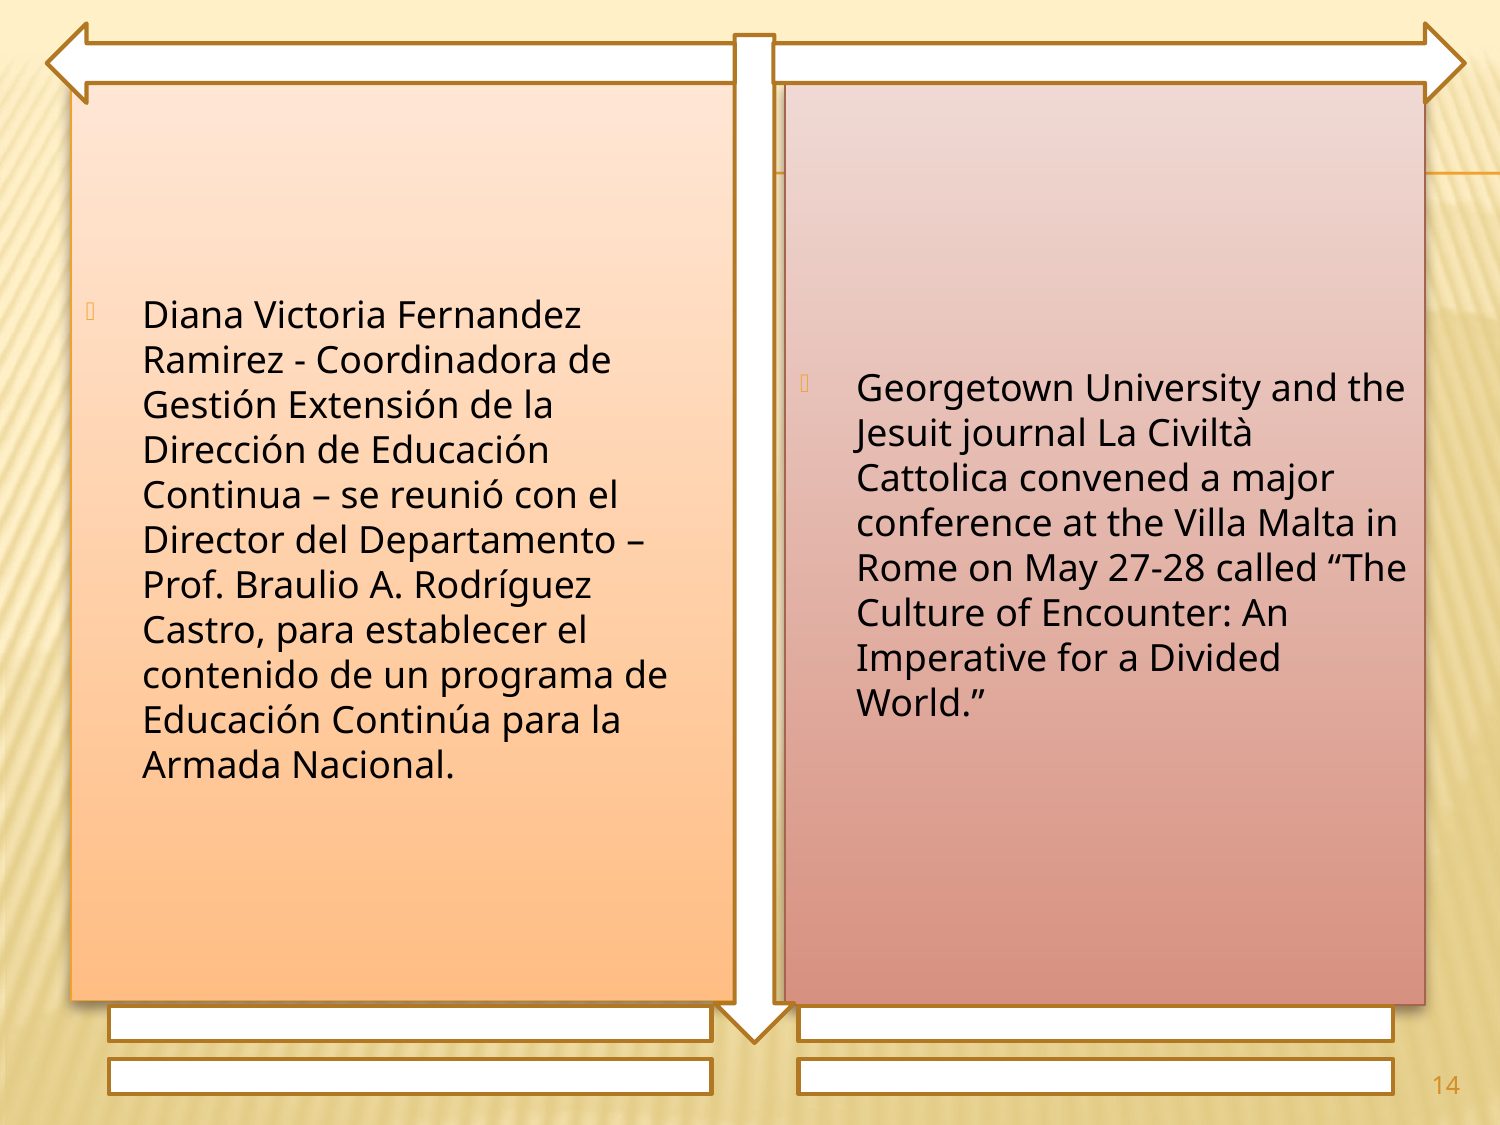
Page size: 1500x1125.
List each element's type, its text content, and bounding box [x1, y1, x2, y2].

text_box [712, 32, 797, 1046]
text_box [796, 1057, 1395, 1096]
text_box [771, 21, 1467, 105]
text_box [107, 1004, 714, 1043]
list Diana Victoria Fernandez Ramirez - Coordinadora de Gestión Extensión de la Dirección de Educación Continua – se reunió con el Director del Departamento – Prof. Braulio A. Rodríguez Castro, para establecer el contenido de un programa de Educación Continúa para la Armada Nacional. [70, 86, 732, 1001]
slide_number 14 [1350, 1062, 1475, 1103]
list Georgetown University and the Jesuit journal La Civiltà Cattolica convened a major conference at the Villa Malta in Rome on May 27-28 called “The Culture of Encounter: An Imperative for a Divided World.” [784, 86, 1426, 1006]
text_box [44, 21, 737, 105]
text_box [796, 1004, 1395, 1043]
text_box [107, 1057, 714, 1096]
